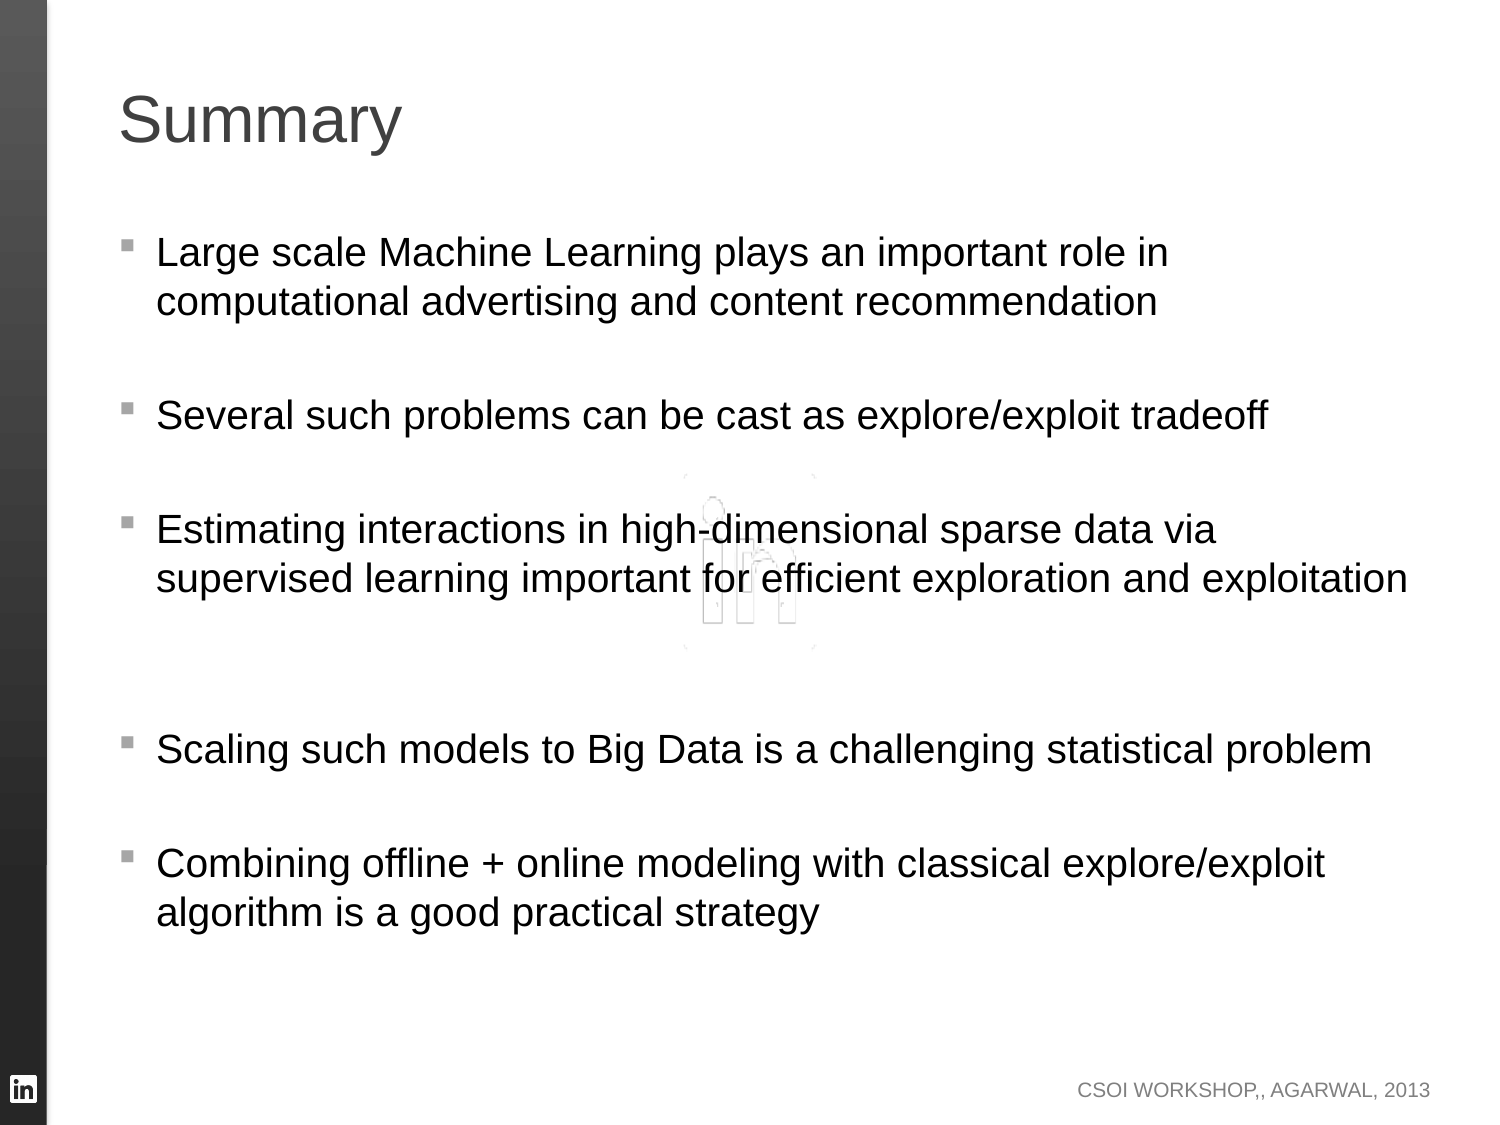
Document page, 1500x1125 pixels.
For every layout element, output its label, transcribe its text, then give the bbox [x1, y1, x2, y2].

title Summary [118, 33, 1425, 199]
list Large scale Machine Learning plays an important role in computational advertising and content recommendation Several such problems can be cast as explore/exploit tradeoff Estimating interactions in high-dimensional sparse data via supervised learning important for efficient exploration and exploitation Scaling such models to Big Data is a challenging statistical problem Combining offline + online modeling with classical explore/exploit algorithm is a good practical strategy [118, 218, 1425, 999]
picture [10, 1075, 37, 1103]
